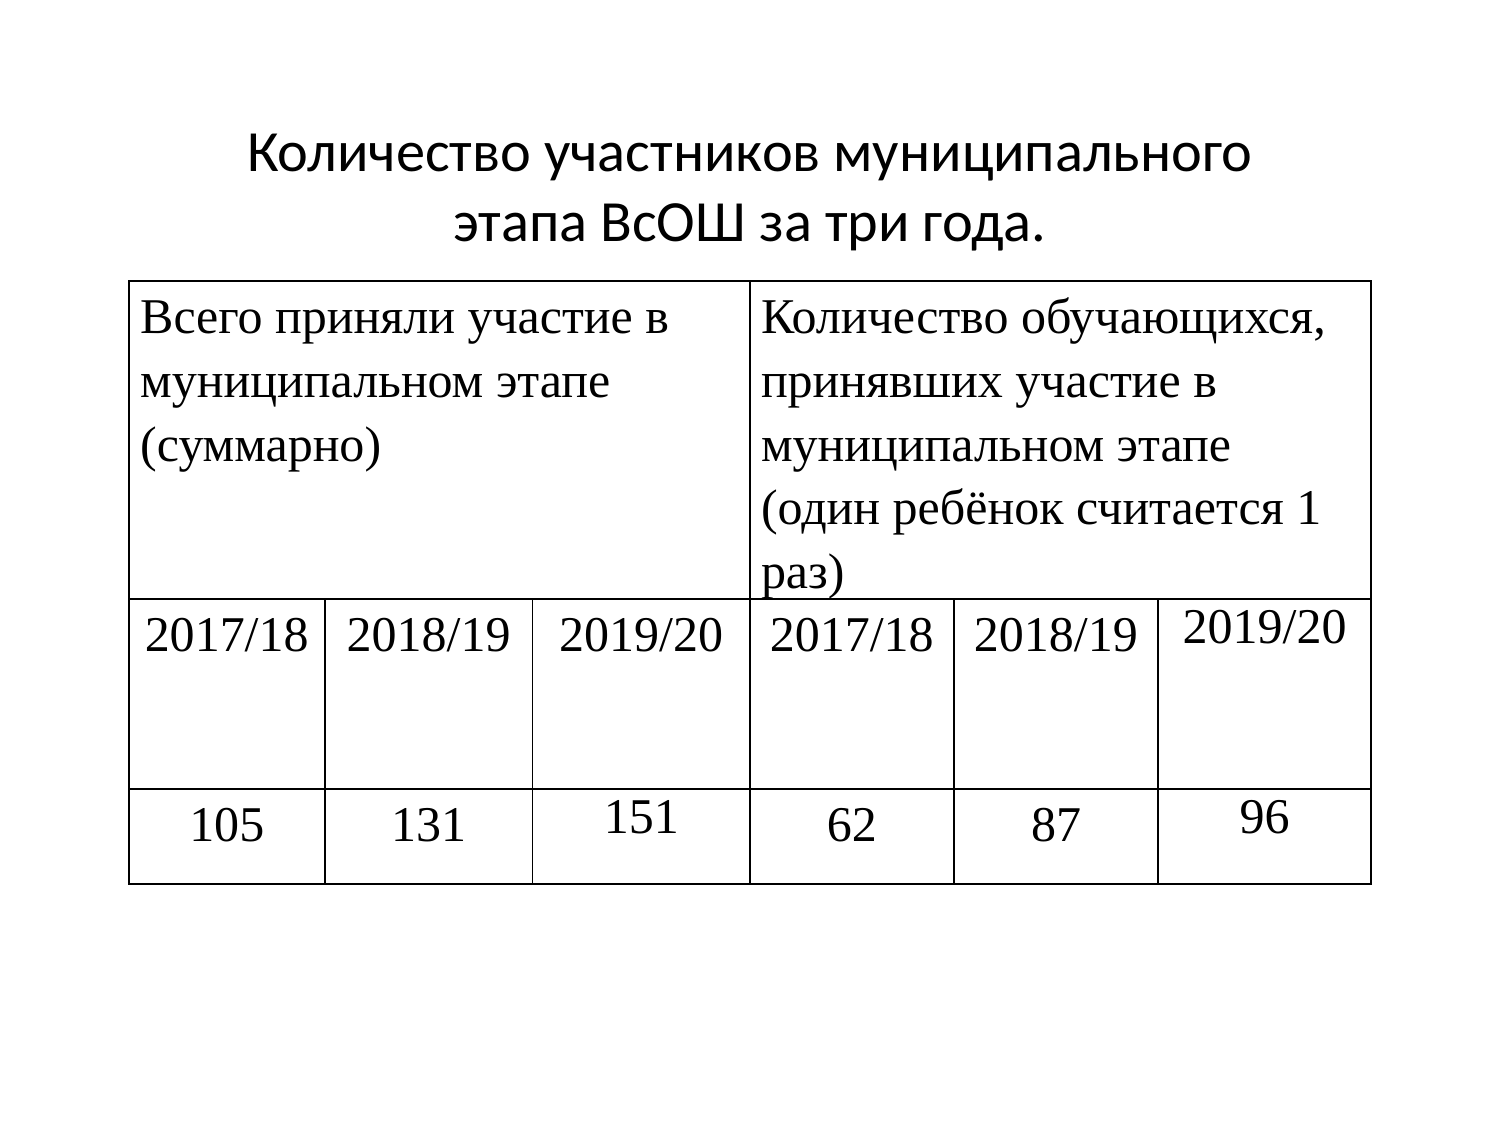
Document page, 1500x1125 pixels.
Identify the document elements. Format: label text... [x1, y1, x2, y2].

table_cell 2017/18 [130, 600, 324, 788]
table_cell 105 [130, 790, 324, 883]
table_header Количество обучающихся, принявших участие в муниципальном этапе (один ребёнок считается 1 раз) [751, 282, 1370, 598]
table_cell 2017/18 [751, 600, 953, 788]
table_cell 151 [533, 790, 749, 883]
table_cell 2018/19 [955, 600, 1157, 788]
table_header Всего приняли участие в муниципальном этапе (суммарно) [130, 282, 749, 598]
table_cell 2019/20 [533, 600, 749, 788]
table_cell 2018/19 [326, 600, 532, 788]
table_cell 131 [326, 790, 532, 883]
table_cell 87 [955, 790, 1157, 883]
table_cell 2019/20 [1159, 600, 1370, 788]
table_cell 96 [1159, 790, 1370, 883]
table_cell 62 [751, 790, 953, 883]
text_box Количество участников муниципального этапа ВсОШ за три года. [175, 105, 1325, 261]
